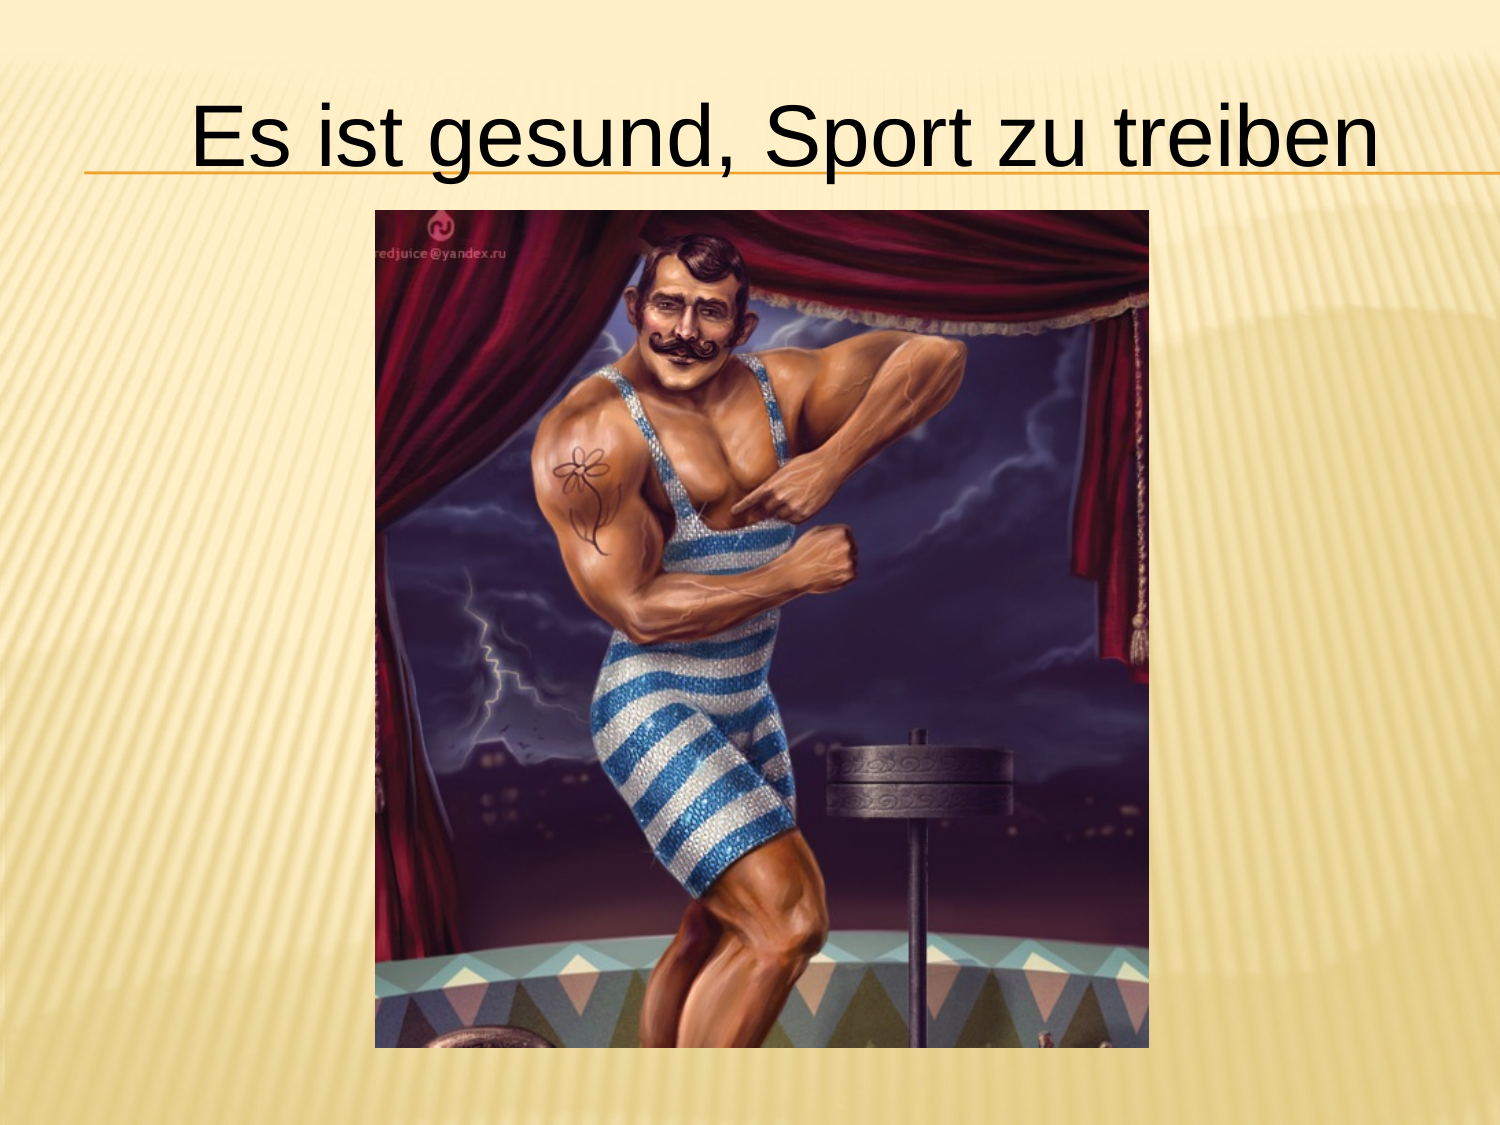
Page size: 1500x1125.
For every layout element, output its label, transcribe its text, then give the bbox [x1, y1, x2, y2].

text_box Es ist gesund, Sport zu treiben [29, 70, 1398, 191]
picture [374, 210, 1149, 1048]
